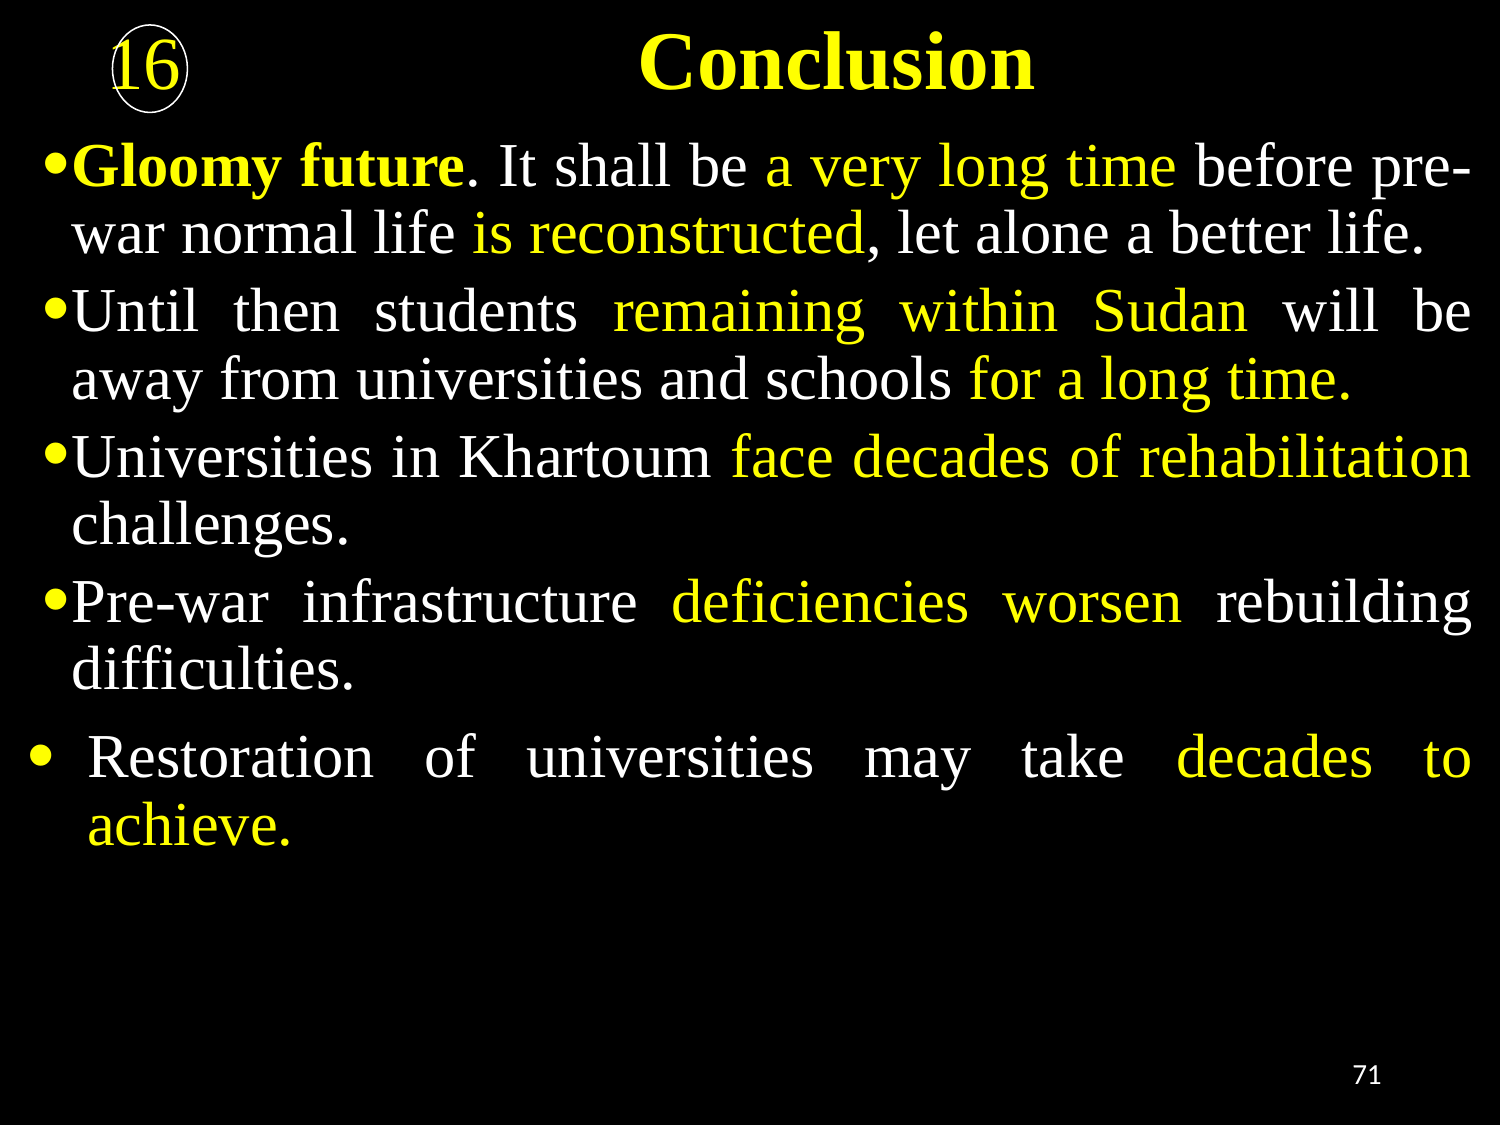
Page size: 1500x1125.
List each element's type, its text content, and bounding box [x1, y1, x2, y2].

list Gloomy future. It shall be a very long time before pre-war normal life is reconstructed, let alone a better life. Until then students remaining within Sudan will be away from universities and schools for a long time. Universities in Khartoum face decades of rehabilitation challenges. Pre-war infrastructure deficiencies worsen rebuilding difficulties. Restoration of universities may take decades to achieve. [12, 125, 1488, 1125]
slide_number 71 [1059, 1042, 1397, 1103]
text_box [112, 24, 188, 113]
title 16 Conclusion [0, 0, 1488, 125]
